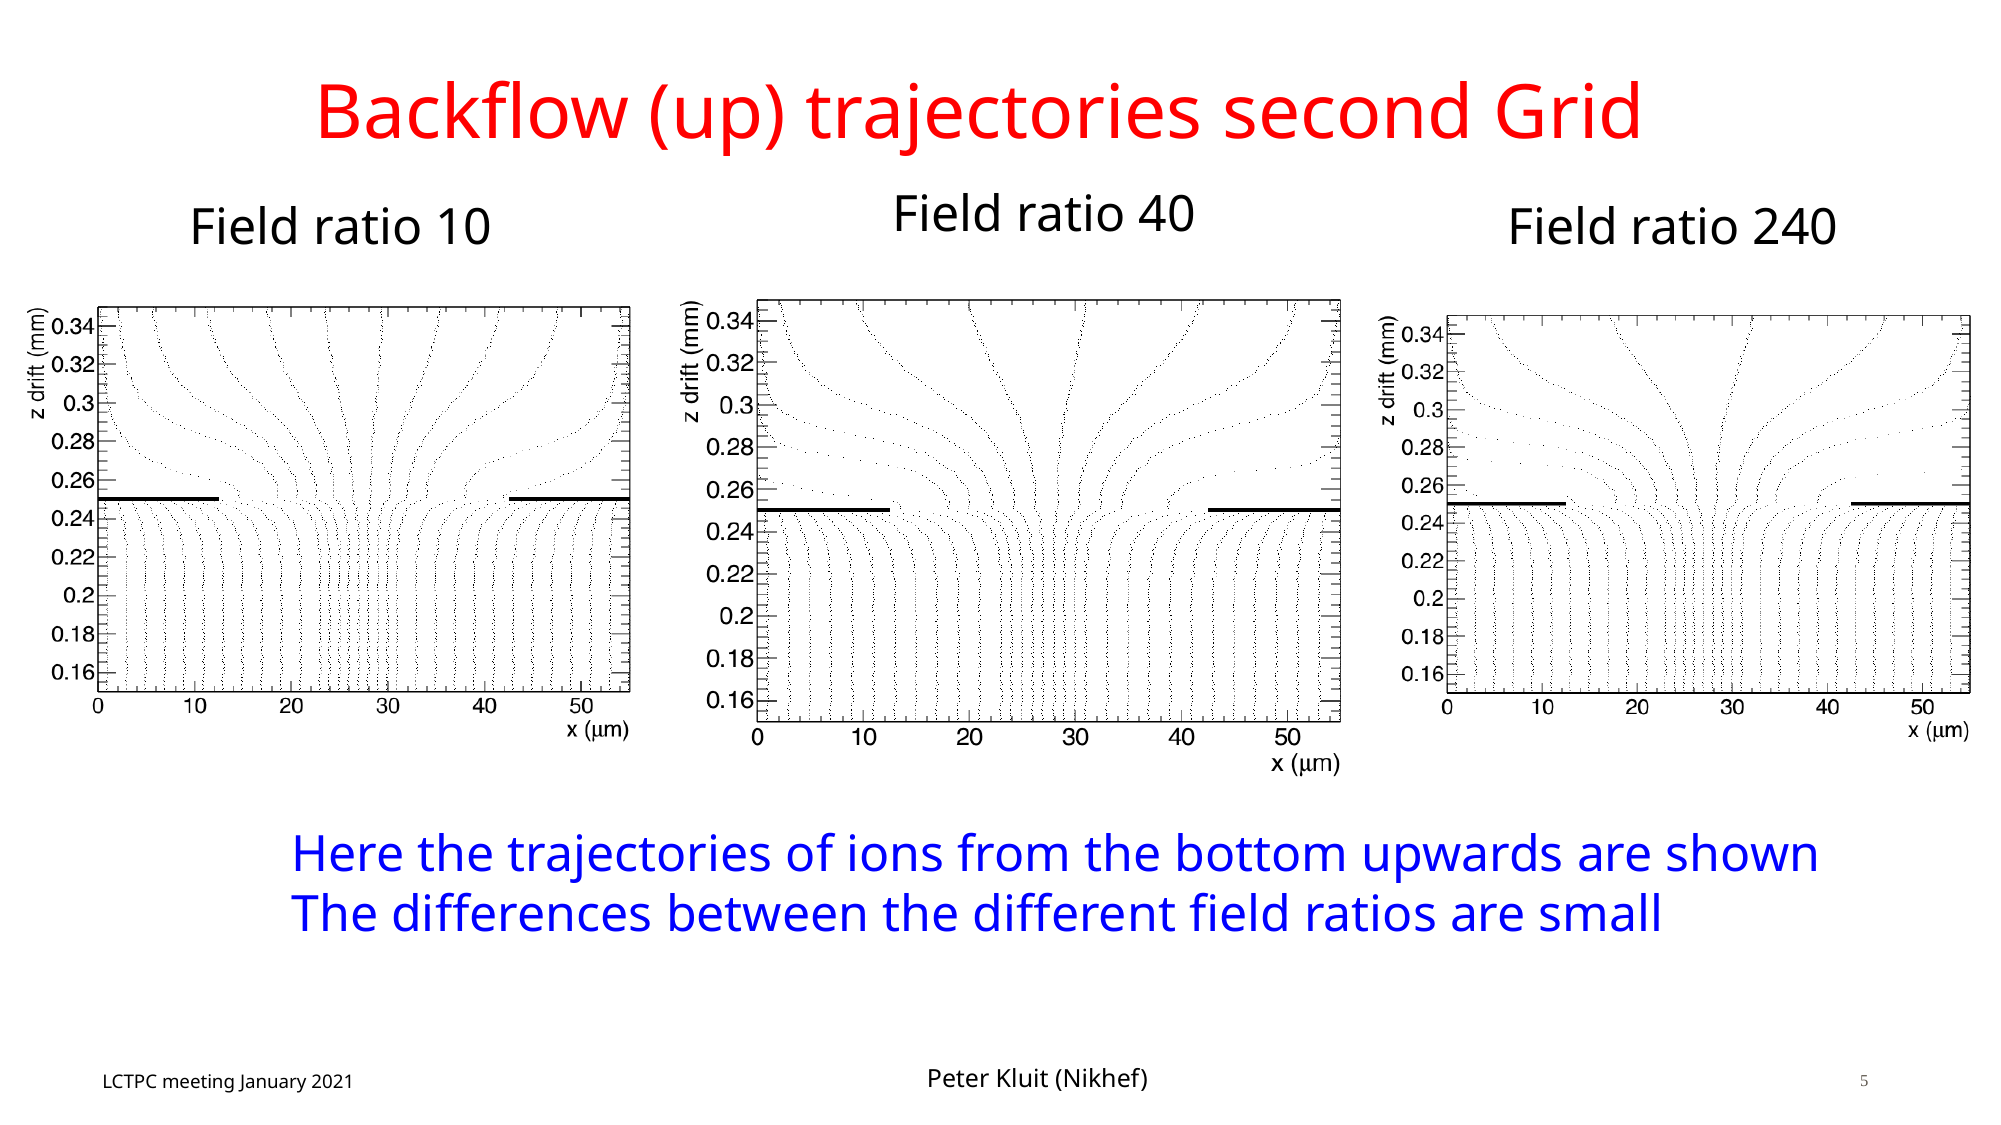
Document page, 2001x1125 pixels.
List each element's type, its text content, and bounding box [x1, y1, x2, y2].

text_box Here the trajectories of ions from the bottom upwards are shown The differences between the different field ratios are small [276, 813, 1837, 949]
text_box Field ratio 240 [1492, 187, 1854, 263]
picture [0, 267, 2000, 813]
text_box Field ratio 10 [174, 187, 700, 263]
text_box Field ratio 40 [877, 174, 1211, 249]
text_box Backflow (up) trajectories second Grid [300, 56, 1825, 162]
